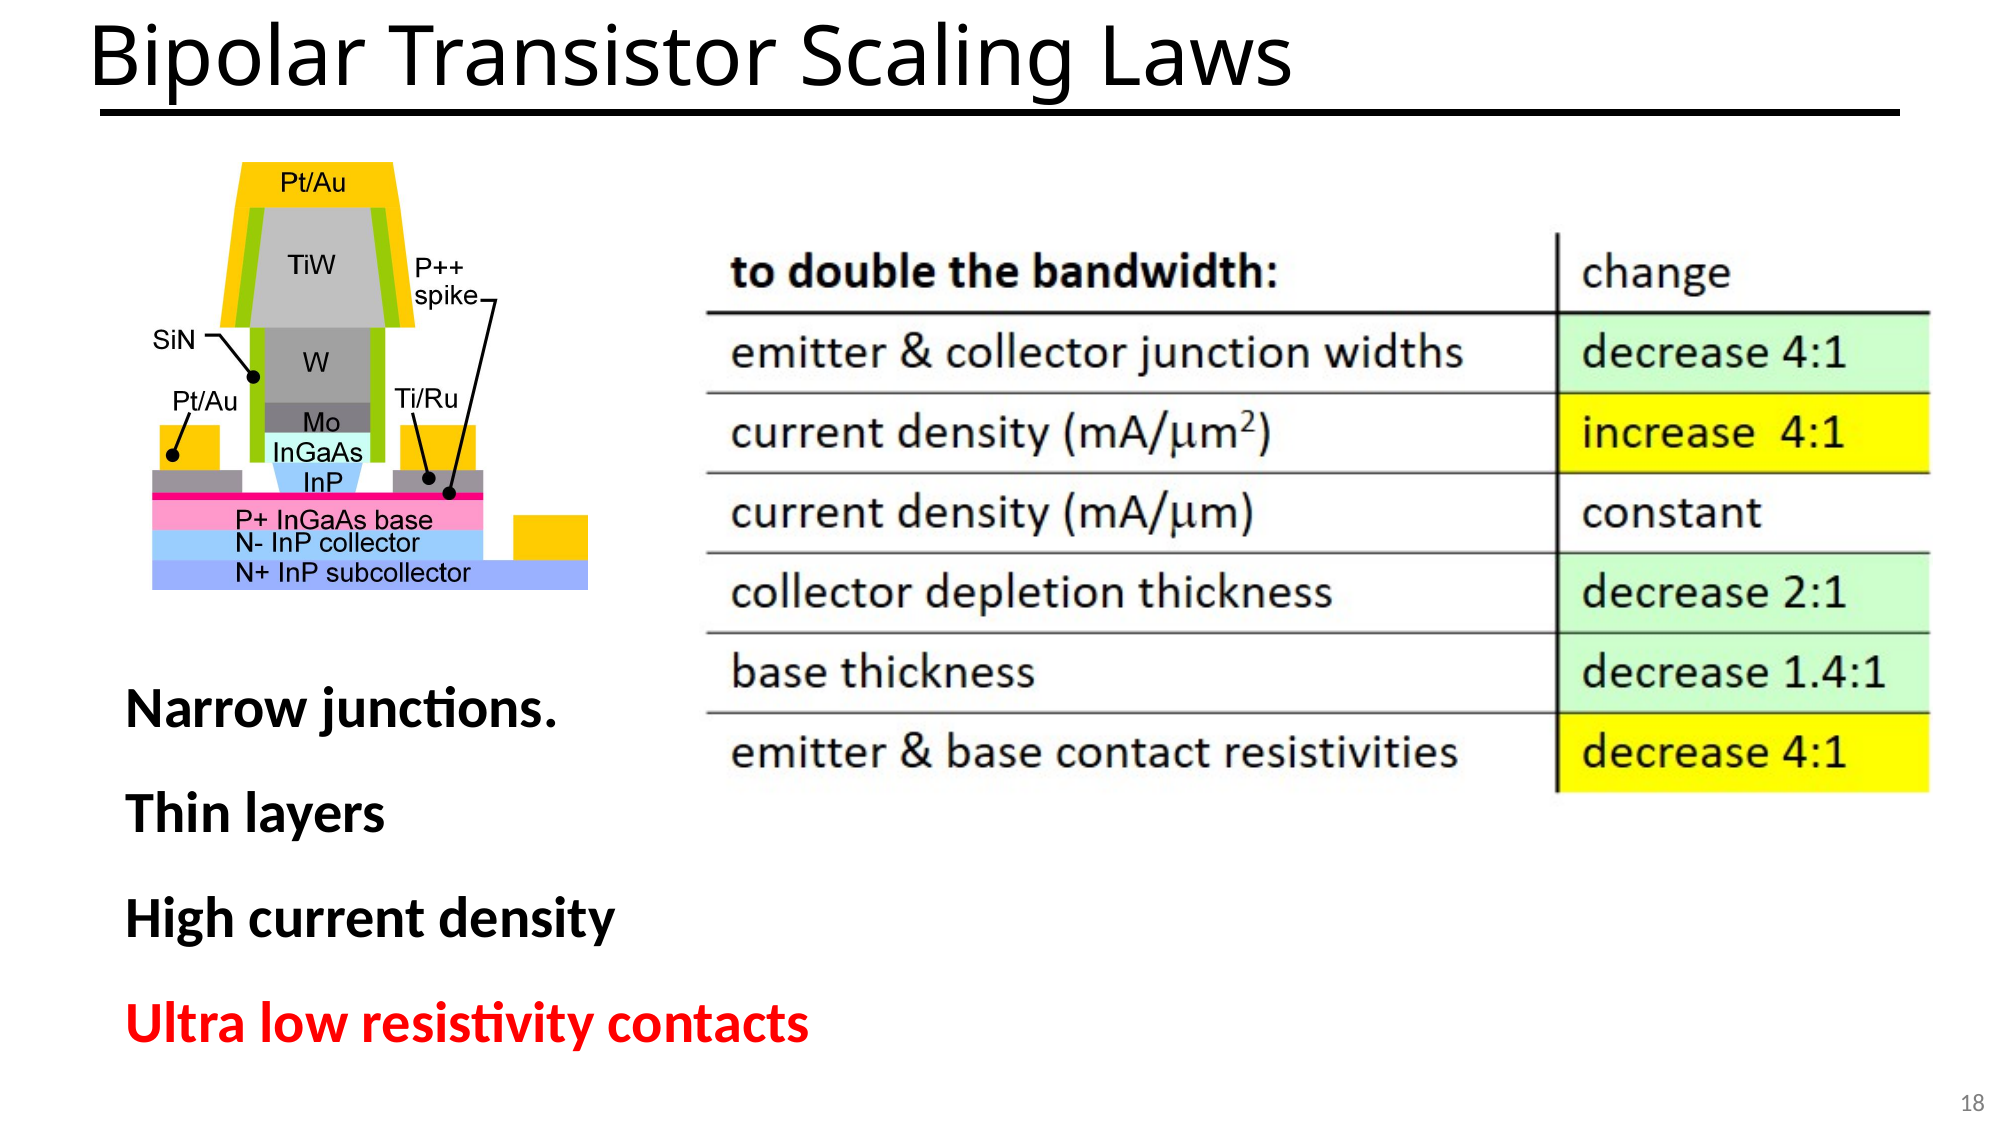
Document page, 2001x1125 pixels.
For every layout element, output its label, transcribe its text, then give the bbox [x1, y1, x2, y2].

picture [149, 162, 588, 591]
picture [699, 224, 1934, 814]
title Bipolar Transistor Scaling Laws [87, 26, 1338, 93]
text_box Narrow junctions. Thin layers High current density Ultra low resistivity contacts [112, 627, 850, 1061]
